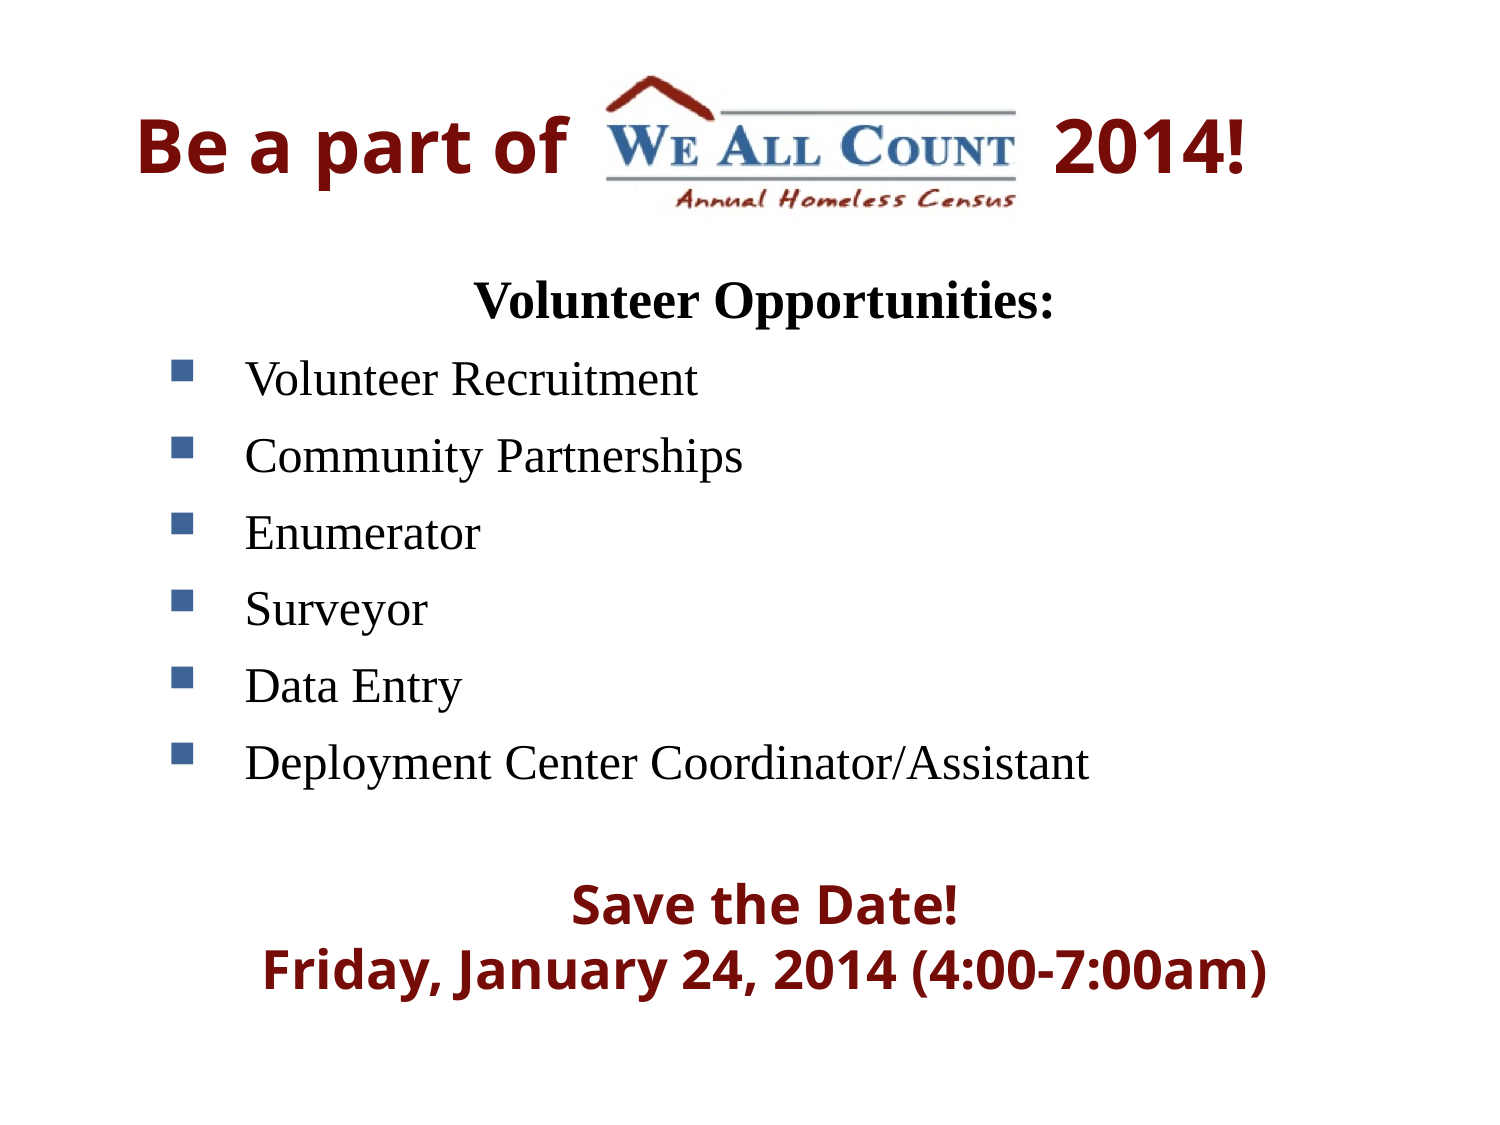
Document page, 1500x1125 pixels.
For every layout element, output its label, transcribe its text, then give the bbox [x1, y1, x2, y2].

text_box Be a part of 2014! [81, 91, 575, 197]
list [582, 18, 1041, 271]
text_box Be a part of 2014! [1047, 91, 1408, 197]
text_box Volunteer Opportunities: Volunteer Recruitment Community Partnerships Enumerator Surveyor Data Entry Deployment Center Coordinator/Assistant Save the Date! Friday, January 24, 2014 (4:00-7:00am) [153, 256, 1378, 1073]
